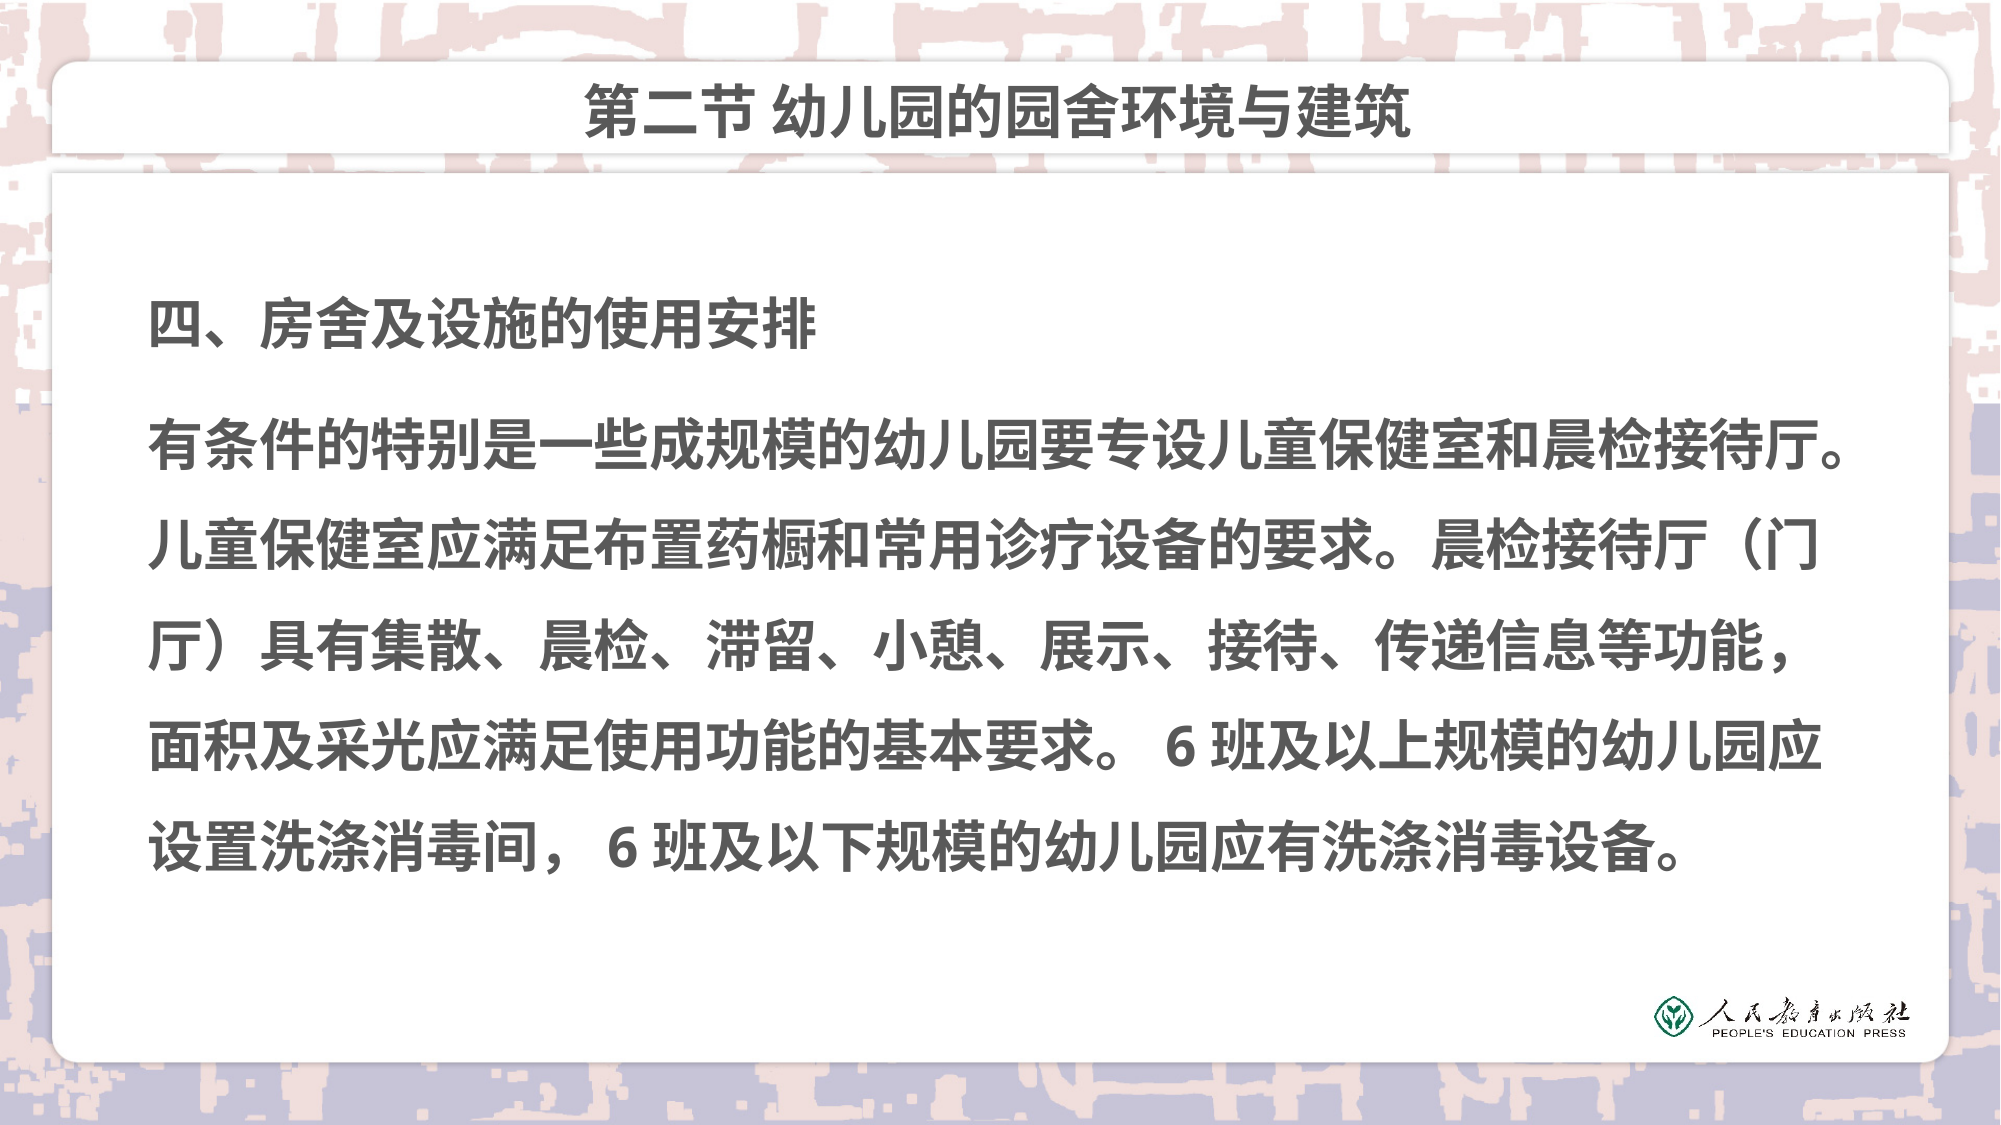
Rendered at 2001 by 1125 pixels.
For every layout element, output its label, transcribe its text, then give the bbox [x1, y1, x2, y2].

picture [0, 0, 2001, 1125]
title 第二节 幼儿园的园舍环境与建筑 [50, 66, 1945, 162]
list 四、房舍及设施的使用安排 有条件的特别是一些成规模的幼儿园要专设儿童保健室和晨检接待厅。儿童保健室应满足布置药橱和常用诊疗设备的要求。晨检接待厅（门厅）具有集散、晨检、滞留、小憩、展示、接待、传递信息等功能，面积及采光应满足使用功能的基本要求。6班及以上规模的幼儿园应设置洗涤消毒间，6班及以下规模的幼儿园应有洗涤消毒设备。 [132, 247, 1858, 962]
